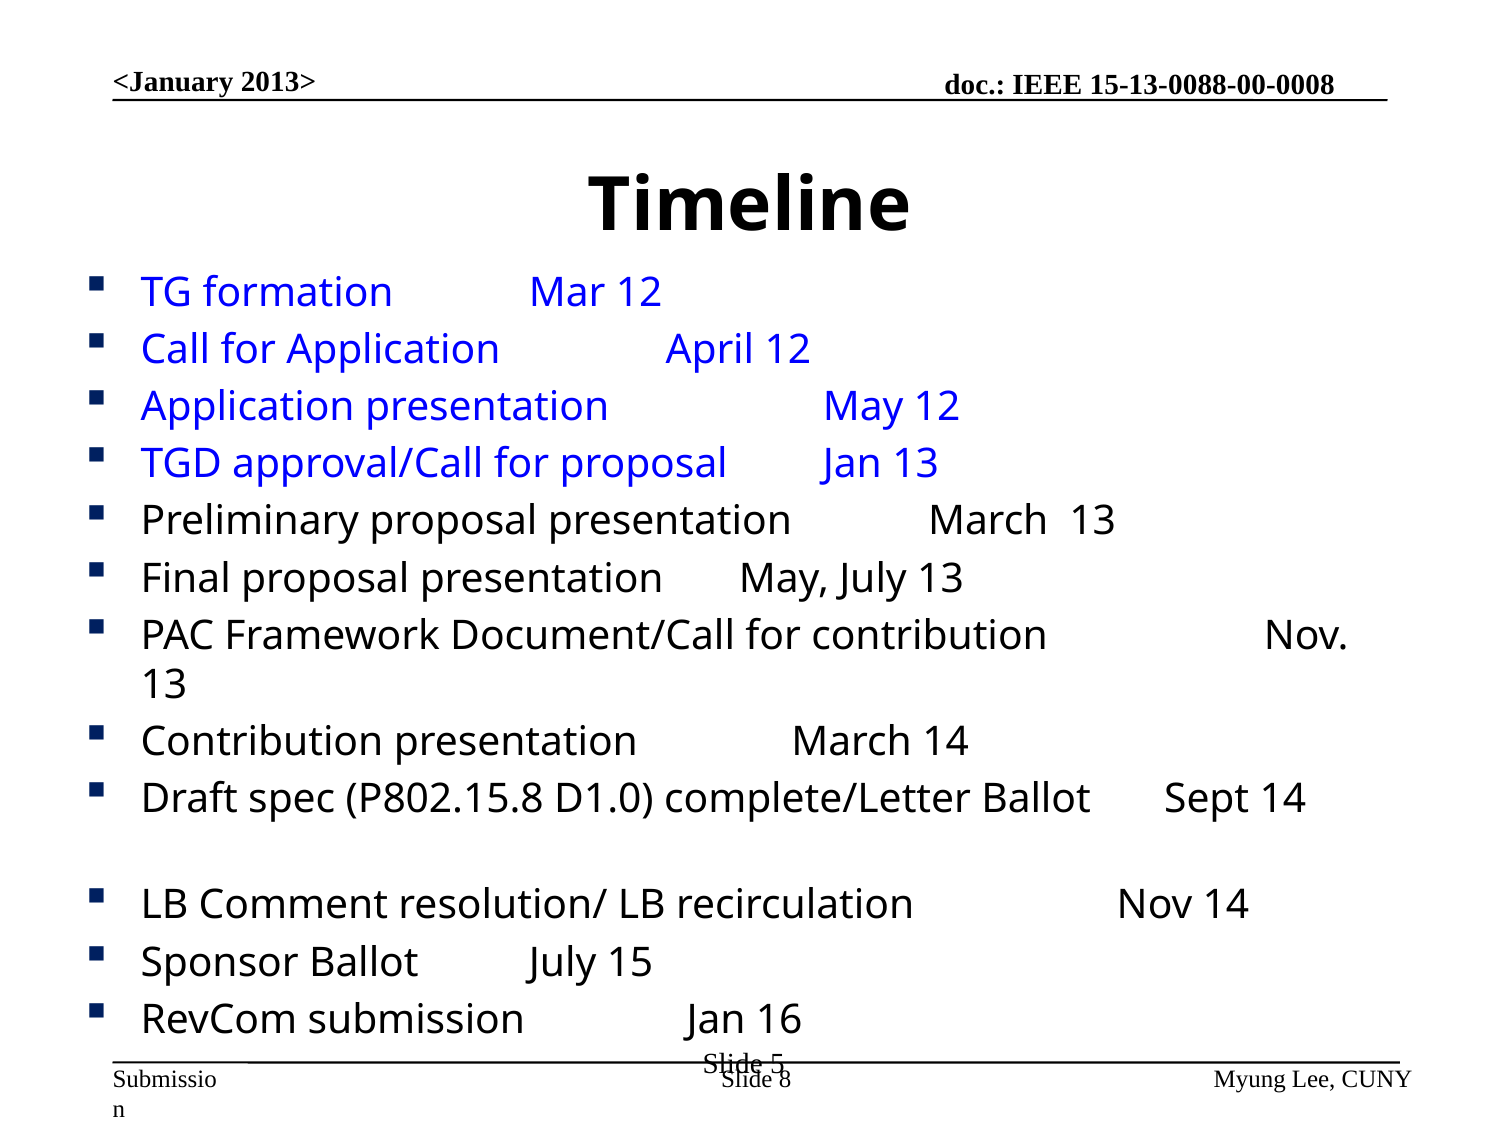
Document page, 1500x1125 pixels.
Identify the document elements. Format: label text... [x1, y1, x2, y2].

slide_number Slide 8 [712, 1061, 800, 1093]
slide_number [112, 61, 376, 98]
footer Myung Lee, CUNY [855, 1061, 1413, 1124]
title Timeline [112, 112, 1388, 257]
text_box Slide 5 [687, 1037, 800, 1088]
list TG formation Mar 12 Call for Application April 12 Application presentation May 12 TGD approval/Call for proposal Jan 13 Preliminary proposal presentation March 13 Final proposal presentation May, July 13 PAC Framework Document/Call for contribution Nov. 13 Contribution presentation March 14 Draft spec (P802.15.8 D1.0) complete/Letter Ballot Sept 14 LB Comment resolution/ LB recirculation Nov 14 Sponsor Ballot July 15 RevCom submission Jan 16 [70, 257, 1421, 1053]
